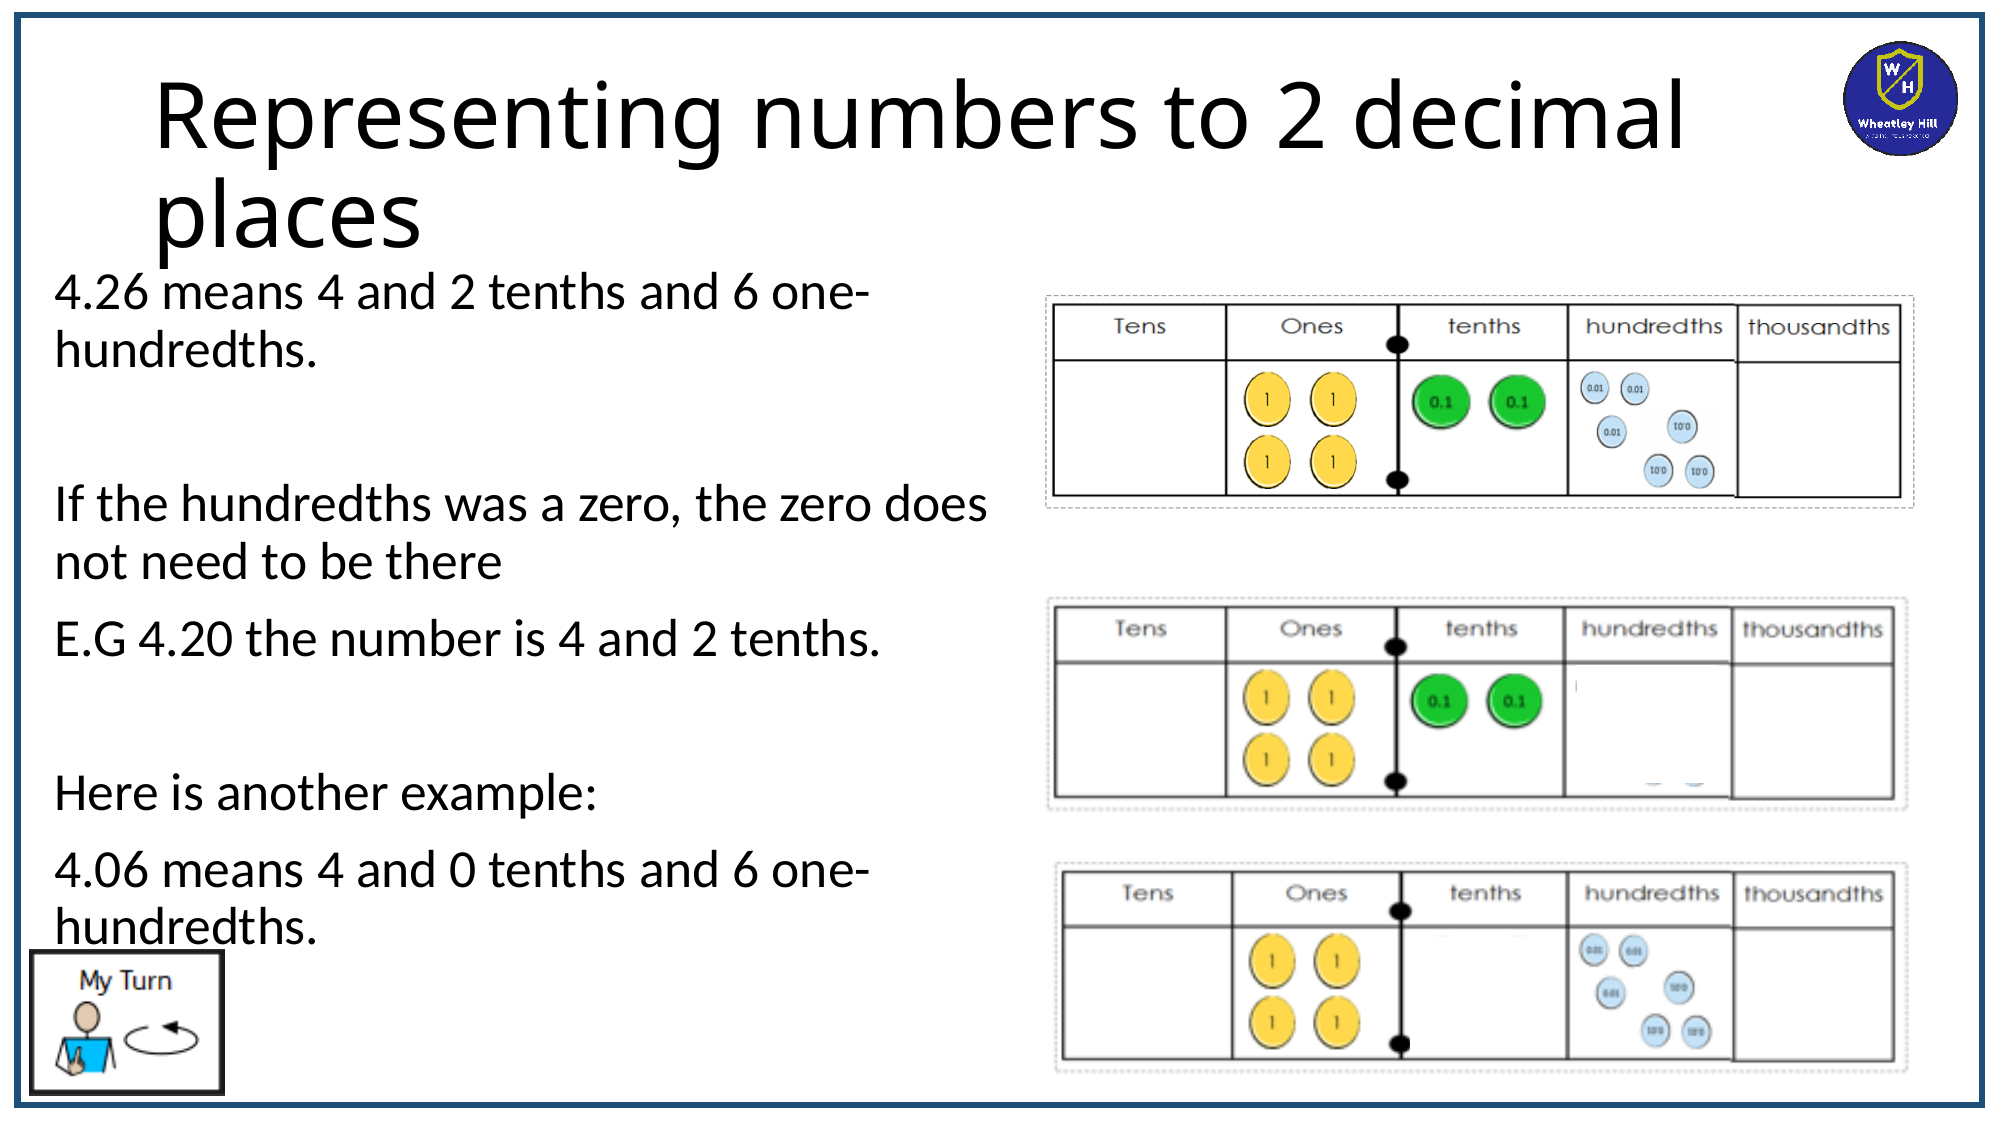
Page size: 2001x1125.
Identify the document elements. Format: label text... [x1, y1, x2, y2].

title Representing numbers to 2 decimal places [137, 59, 1863, 278]
picture [1843, 41, 1958, 156]
list 4.26 means 4 and 2 tenths and 6 one-hundredths. If the hundredths was a zero, the zero does not need to be there E.G 4.20 the number is 4 and 2 tenths. Here is another example: 4.06 means 4 and 0 tenths and 6 one-hundredths. [39, 256, 1012, 970]
picture [1032, 593, 1918, 819]
picture [28, 949, 225, 1096]
picture [1043, 292, 1918, 525]
text_box [16, 14, 1983, 1106]
picture [1040, 858, 1918, 1081]
